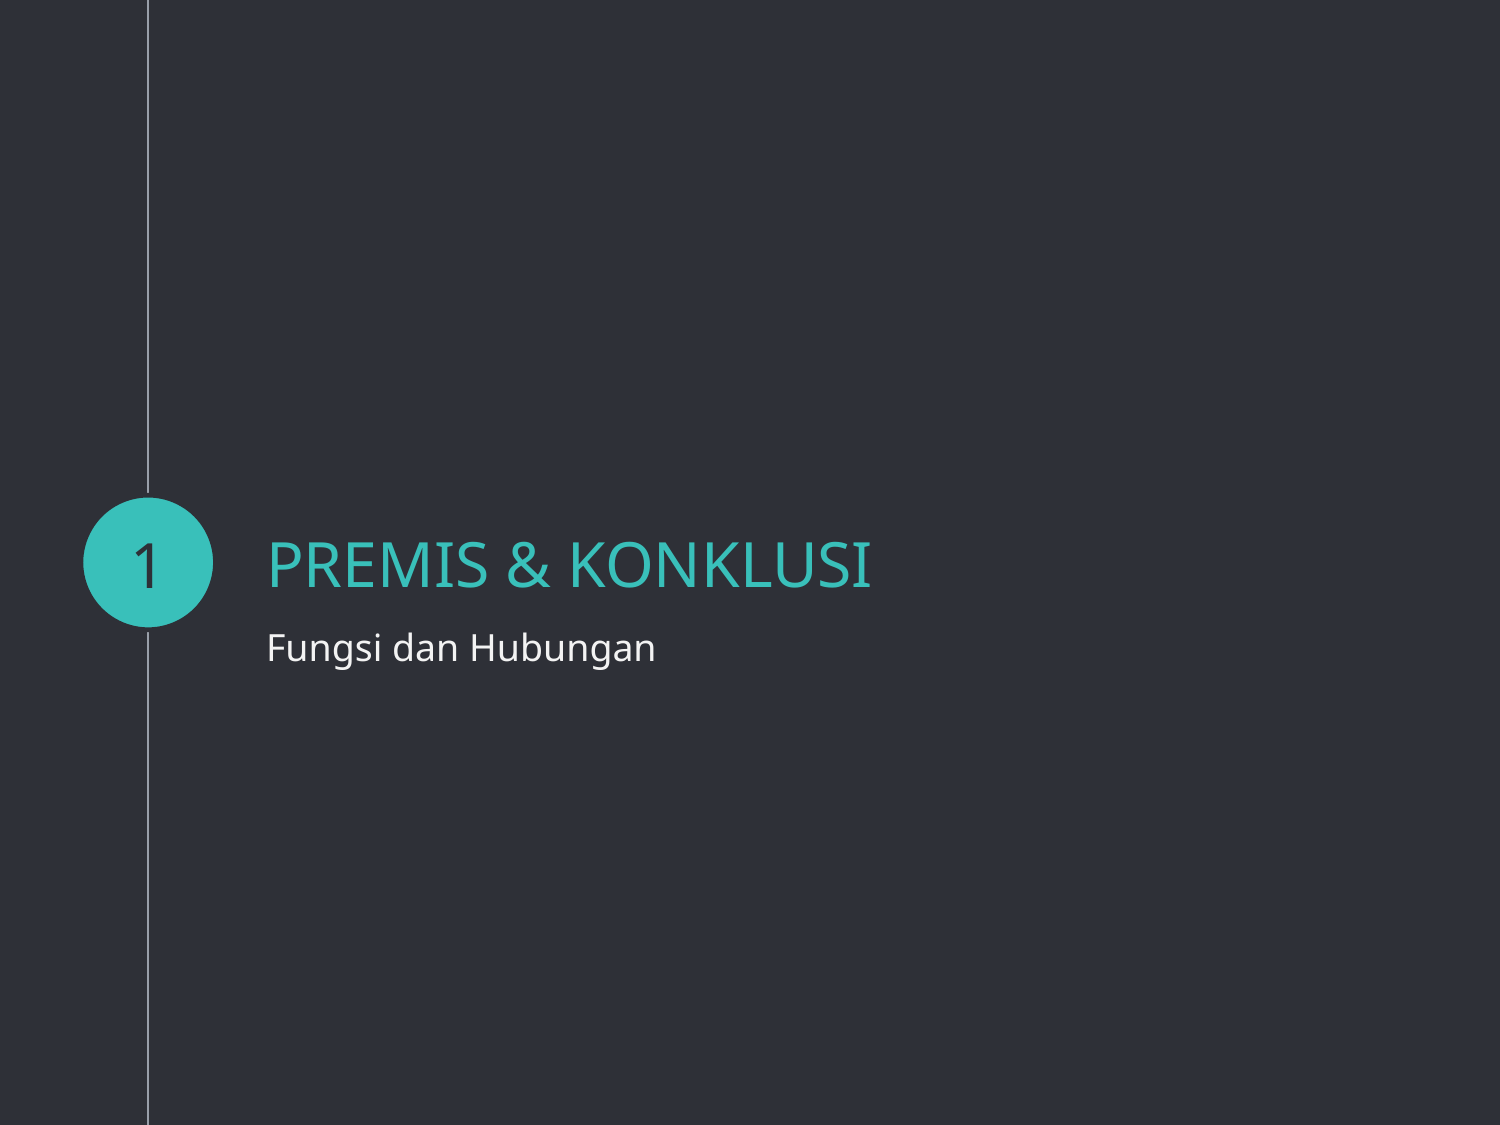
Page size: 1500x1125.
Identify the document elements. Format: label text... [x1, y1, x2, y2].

title PREMIS & KONKLUSI [250, 504, 1362, 608]
subtitle Fungsi dan Hubungan [250, 608, 1388, 686]
text_box 1 [82, 498, 215, 628]
